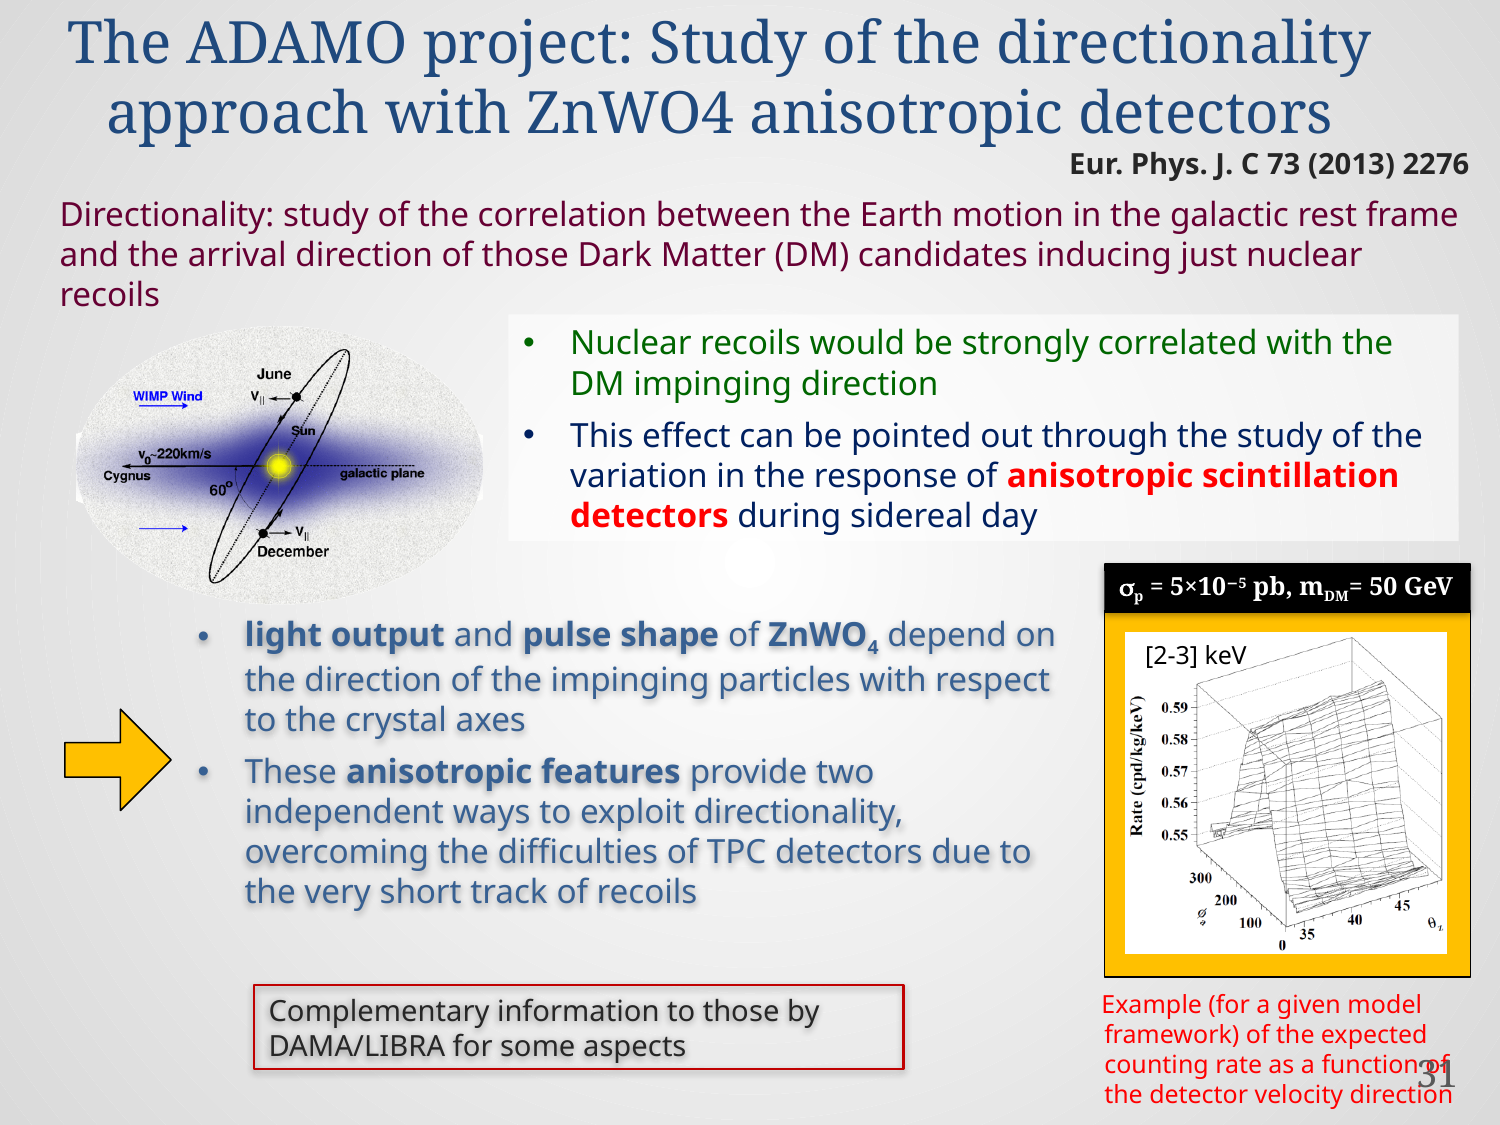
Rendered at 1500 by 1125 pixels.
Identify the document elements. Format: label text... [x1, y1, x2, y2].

text_box Example (for a given model framework) of the expected counting rate as a function of the detector velocity direction [1084, 979, 1500, 1118]
text_box light output and pulse shape of ZnWO4 depend on the direction of the impinging particles with respect to the crystal axes These anisotropic features provide two independent ways to exploit directionality, overcoming the difficulties of TPC detectors due to the very short track of recoils [183, 605, 1079, 918]
slide_number 31 [1401, 1042, 1494, 1103]
text_box Directionality: study of the correlation between the Earth motion in the galactic rest frame and the arrival direction of those Dark Matter (DM) candidates inducing just nuclear recoils [44, 185, 1486, 321]
text_box Nuclear recoils would be strongly correlated with the DM impinging direction This effect can be pointed out through the study of the variation in the response of anisotropic scintillation detectors during sidereal day [508, 314, 1459, 542]
text_box [1104, 621, 1471, 977]
text_box The ADAMO project: Study of the directionality approach with ZnWO4 anisotropic detectors [17, 0, 1423, 153]
picture [76, 314, 483, 619]
text_box Eur. Phys. J. C 73 (2013) 2276 [1054, 137, 1493, 188]
text_box p = 5×10−5 pb, mDM= 50 GeV [1104, 563, 1471, 613]
text_box [64, 709, 172, 811]
text_box Complementary information to those by DAMA/LIBRA for some aspects [250, 980, 908, 1073]
picture [1124, 631, 1448, 954]
